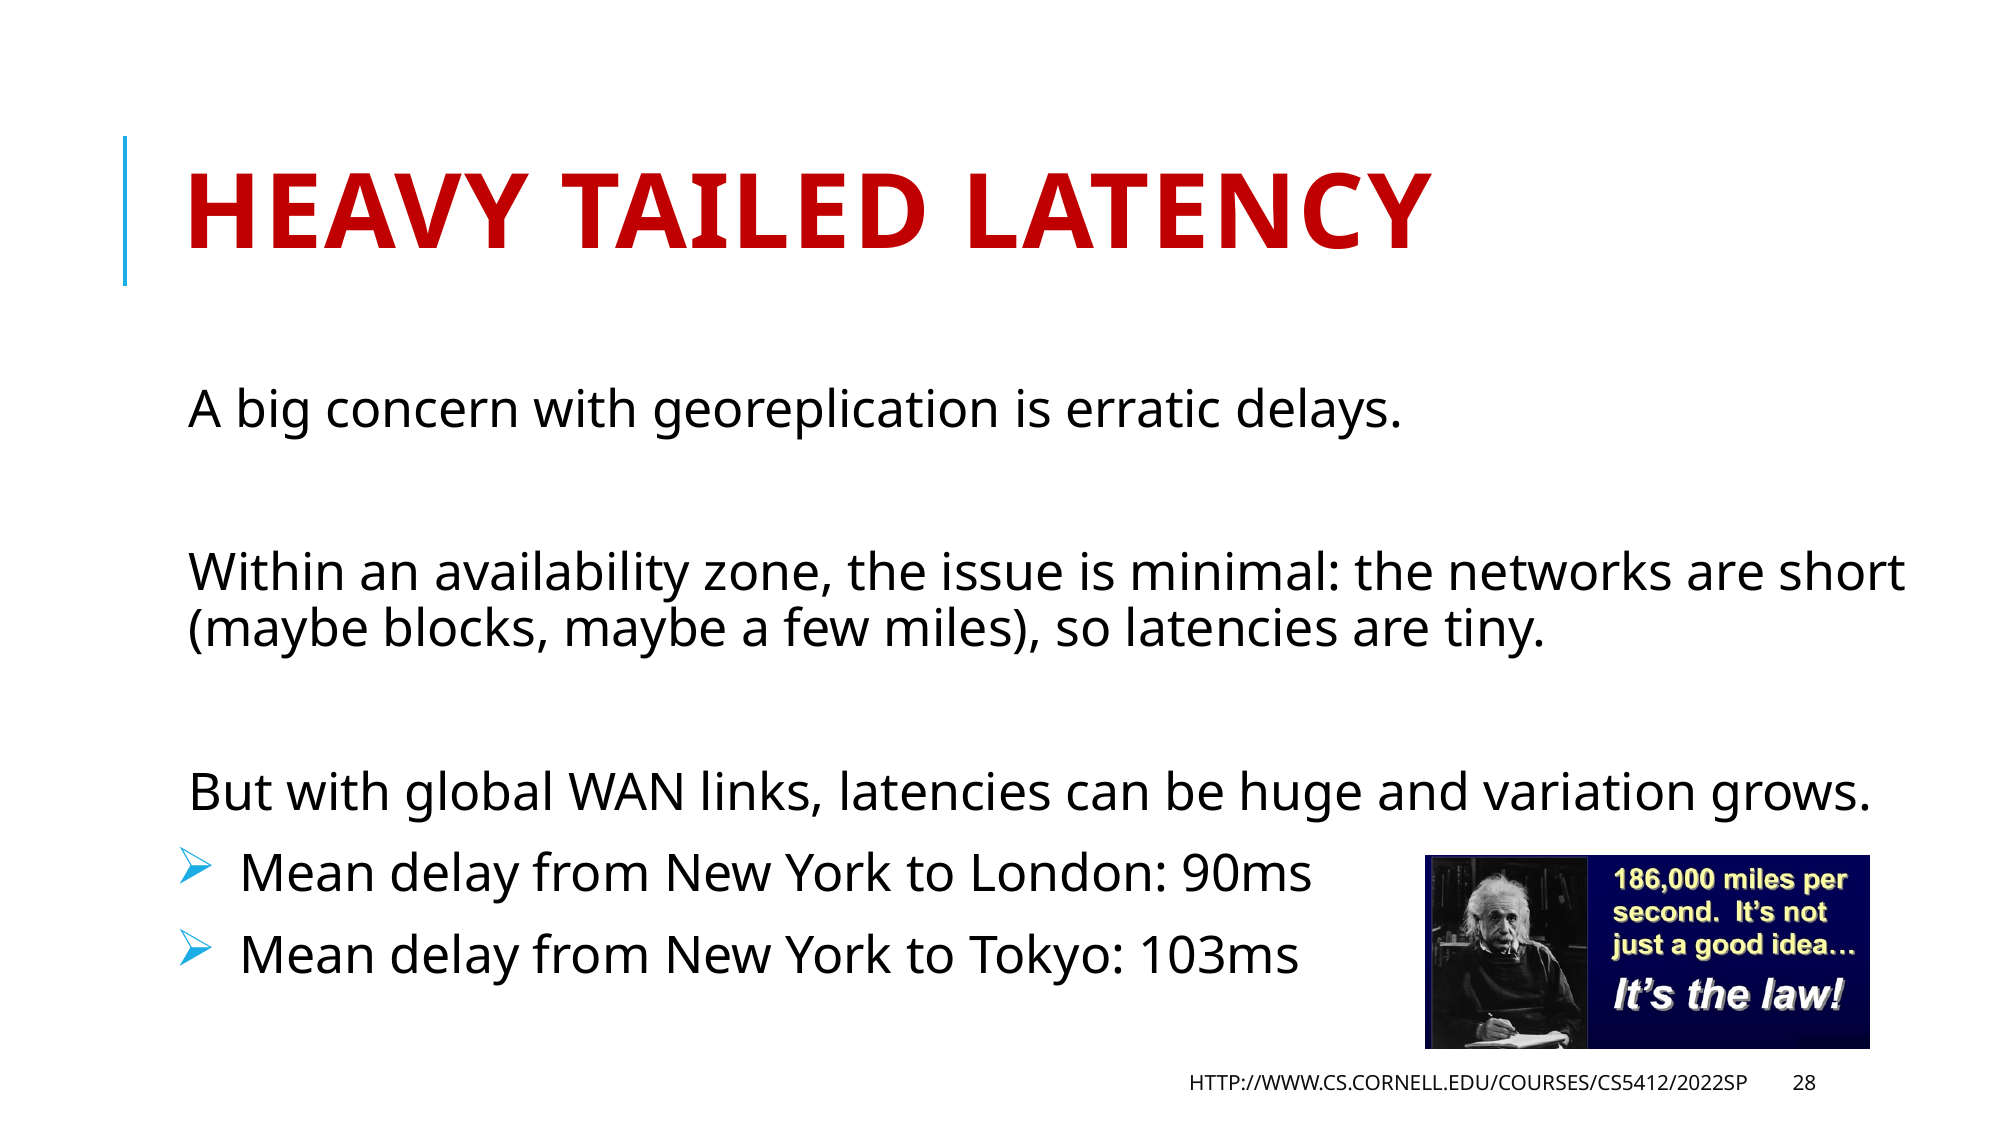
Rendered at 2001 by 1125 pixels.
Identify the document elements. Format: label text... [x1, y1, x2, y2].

title Heavy tailed Latency [168, 96, 1938, 342]
slide_number 28 [1777, 1061, 1938, 1107]
list A big concern with georeplication is erratic delays. Within an availability zone, the issue is minimal: the networks are short (maybe blocks, maybe a few miles), so latencies are tiny. But with global WAN links, latencies can be huge and variation grows. Mean delay from New York to London: 90ms Mean delay from New York to Tokyo: 103ms [168, 375, 1938, 1035]
footer http://www.cs.cornell.edu/courses/cs5412/2022sp [794, 1061, 1763, 1107]
picture [1425, 855, 1870, 1049]
